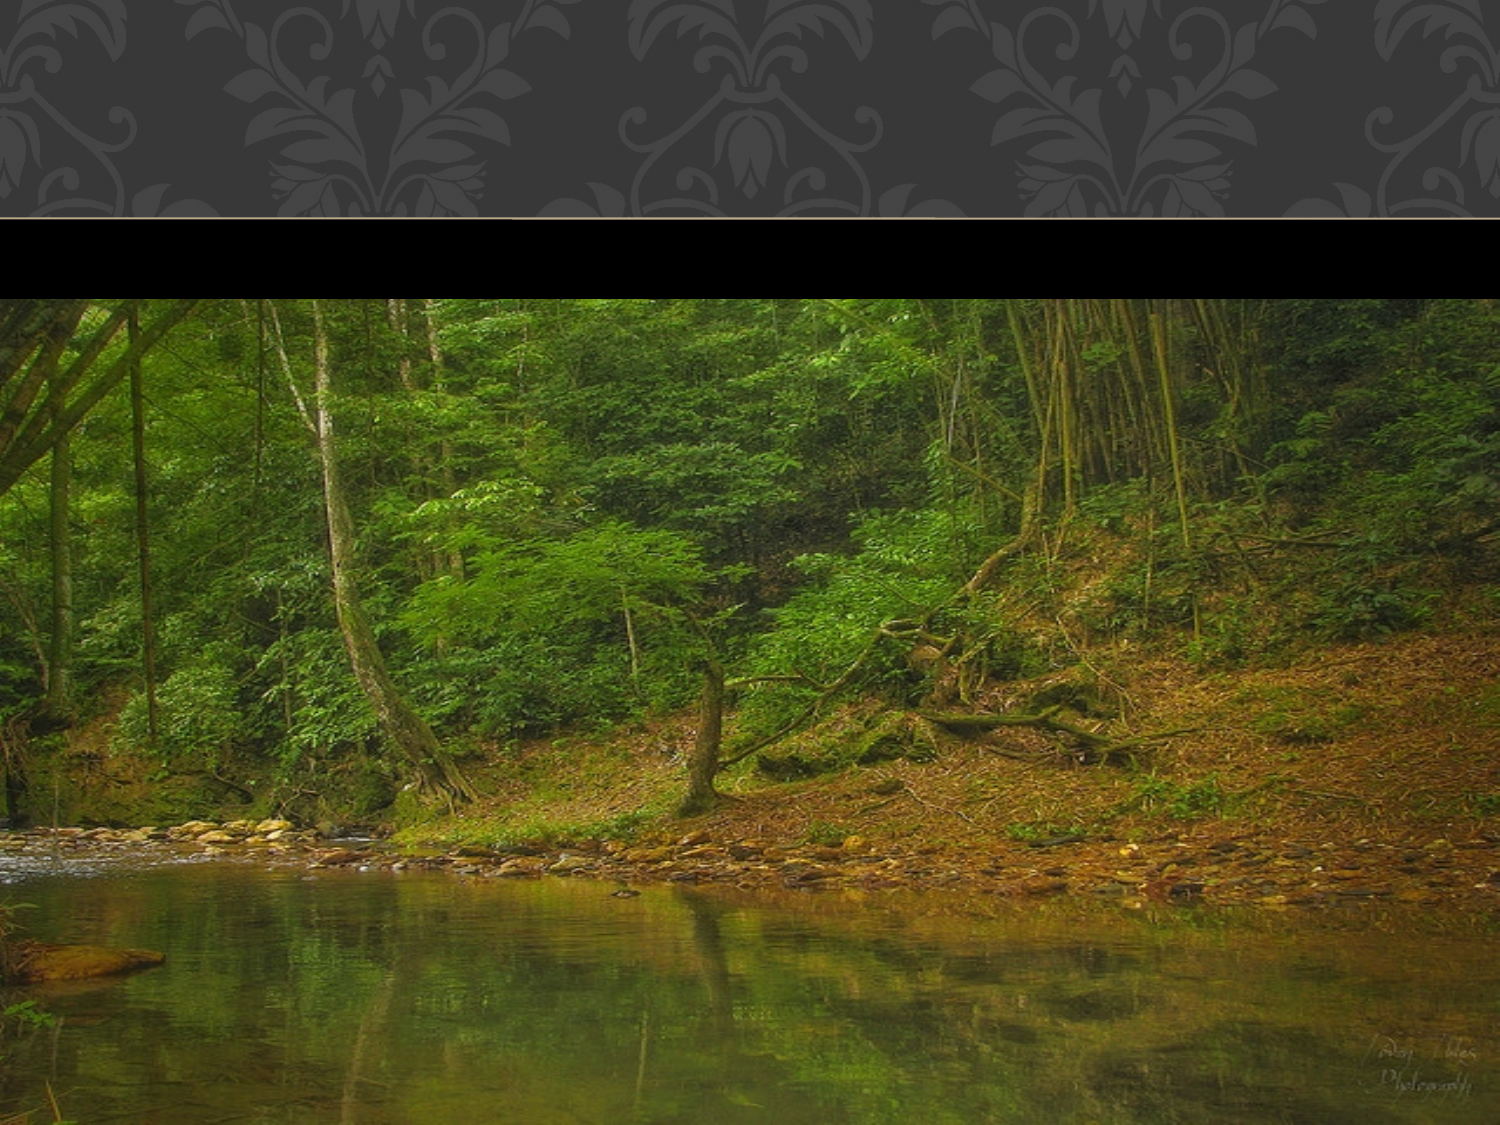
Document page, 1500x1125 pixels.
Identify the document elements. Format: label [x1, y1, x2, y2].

list [0, 299, 1500, 1125]
